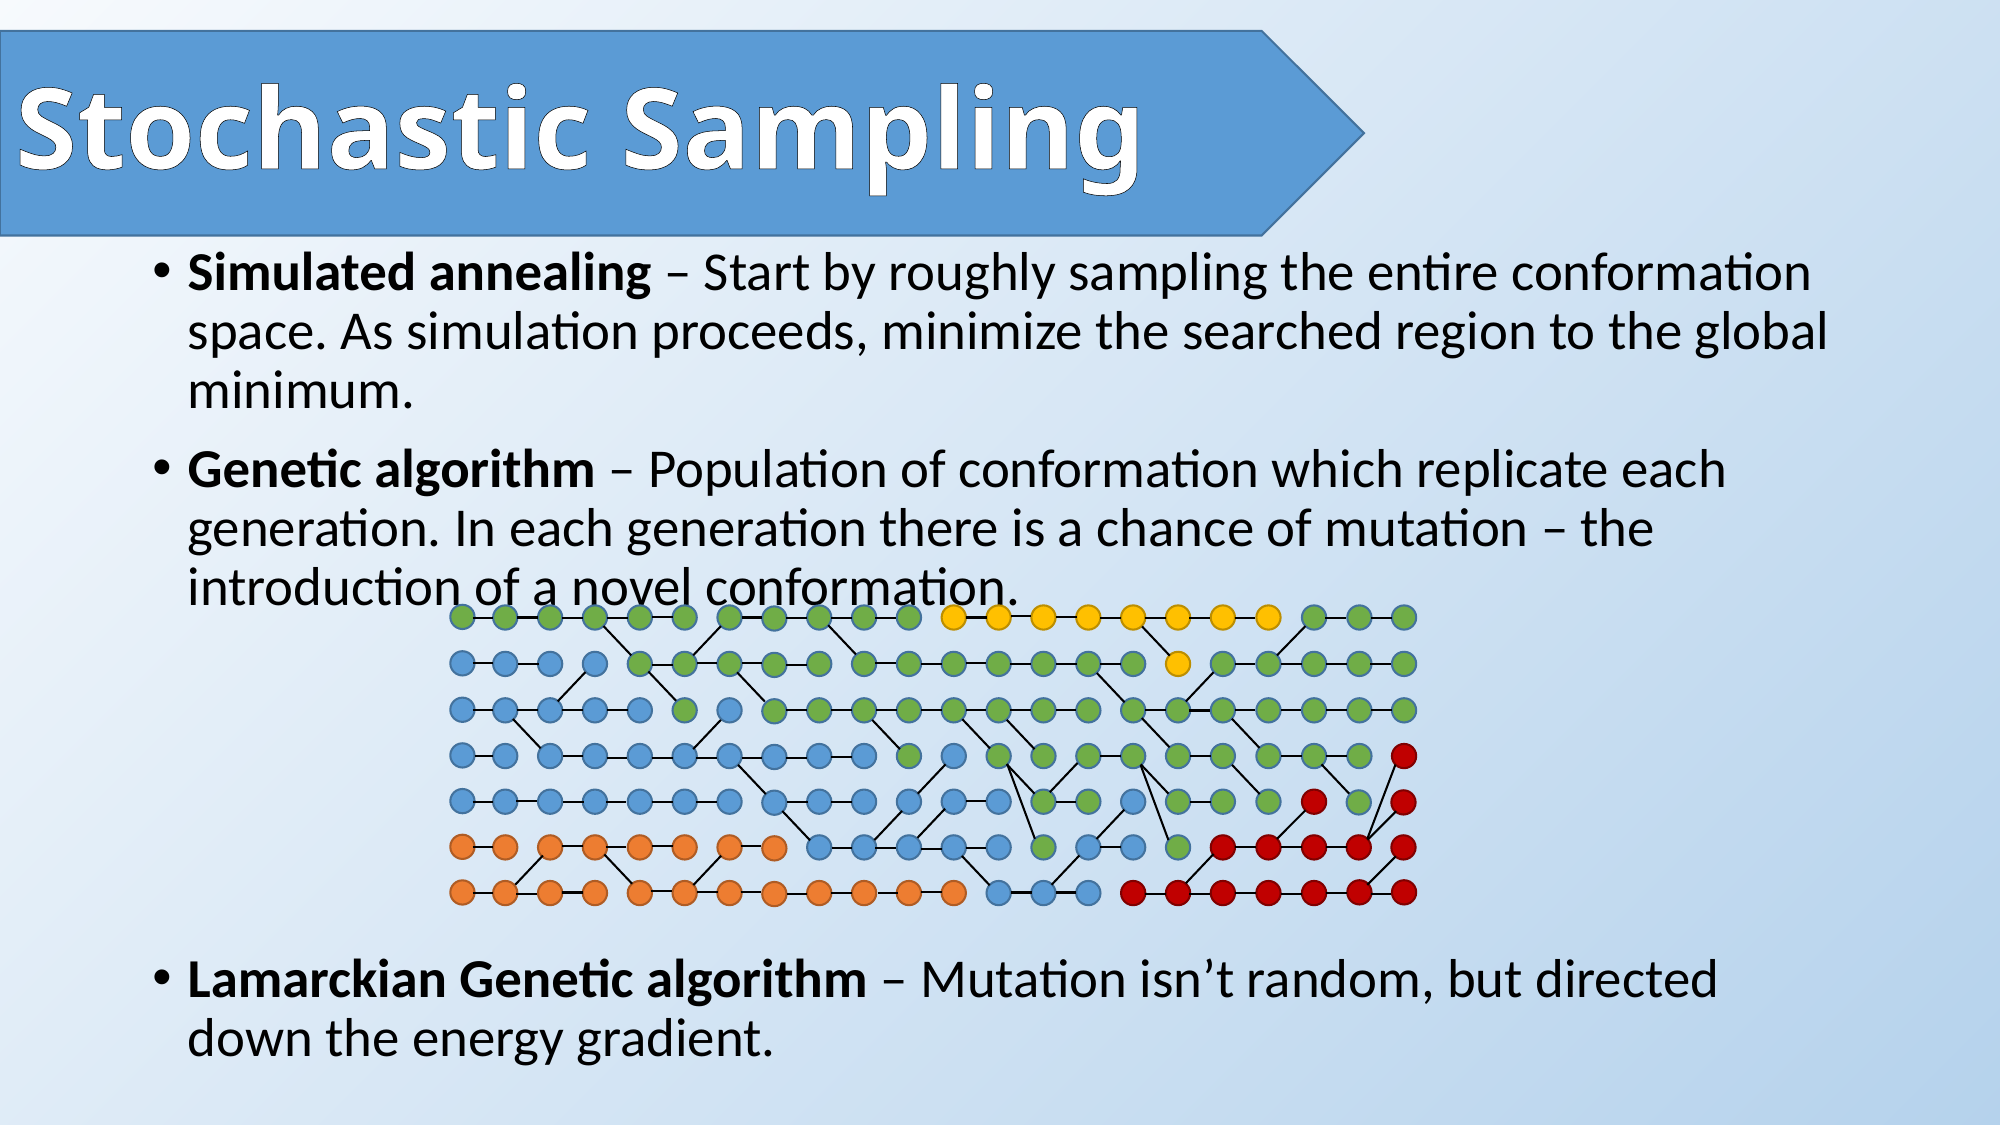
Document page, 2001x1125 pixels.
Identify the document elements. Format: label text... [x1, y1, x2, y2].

text_box [1120, 834, 1147, 861]
text_box [492, 604, 519, 631]
text_box [1030, 697, 1057, 724]
text_box [1255, 742, 1282, 770]
text_box [449, 879, 476, 906]
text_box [693, 855, 722, 885]
list Simulated annealing – Start by roughly sampling the entire conformation space. As simulation proceeds, minimize the searched region to the global minimum. Genetic algorithm – Population of conformation which replicate each generation. In each generation there is a chance of mutation – the introduction of a novel conformation. Lamarckian Genetic algorithm – Mutation isn’t random, but directed down the energy gradient. [137, 235, 1863, 1079]
text_box [1391, 650, 1418, 678]
text_box [895, 650, 923, 678]
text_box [512, 719, 541, 749]
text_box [1006, 719, 1035, 750]
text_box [557, 672, 586, 702]
text_box [716, 604, 743, 631]
text_box [1300, 697, 1328, 724]
text_box [1120, 604, 1147, 631]
text_box [940, 742, 967, 770]
text_box [537, 604, 564, 631]
text_box [1346, 650, 1373, 678]
text_box [449, 696, 476, 723]
text_box [1120, 742, 1147, 770]
text_box [449, 603, 476, 631]
text_box [985, 788, 1007, 815]
text_box [1075, 604, 1102, 631]
text_box [492, 697, 519, 724]
text_box [761, 789, 788, 816]
text_box [492, 879, 519, 907]
text_box [940, 604, 967, 631]
text_box [1300, 788, 1328, 815]
text_box [850, 604, 878, 631]
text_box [1007, 794, 1035, 839]
text_box [1209, 604, 1236, 631]
text_box [671, 604, 698, 631]
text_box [1232, 764, 1260, 795]
text_box [850, 650, 878, 678]
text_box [828, 625, 856, 655]
text_box [626, 834, 654, 861]
text_box [671, 742, 698, 770]
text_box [1051, 855, 1080, 885]
text_box [1345, 834, 1372, 861]
text_box [1255, 834, 1282, 861]
text_box [1300, 604, 1328, 631]
text_box [716, 788, 743, 815]
text_box [1390, 879, 1418, 906]
text_box [537, 697, 564, 724]
text_box [1120, 788, 1140, 815]
text_box [1255, 879, 1282, 907]
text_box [962, 719, 990, 749]
text_box [1209, 650, 1236, 678]
text_box [581, 788, 609, 815]
text_box [536, 834, 564, 861]
text_box [1030, 604, 1057, 631]
text_box [1346, 879, 1373, 906]
text_box [1209, 879, 1236, 907]
text_box [940, 834, 967, 861]
text_box [1030, 650, 1057, 678]
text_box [1141, 718, 1170, 748]
text_box [716, 742, 743, 770]
text_box [626, 879, 654, 907]
text_box [1164, 650, 1192, 678]
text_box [872, 719, 900, 750]
text_box [761, 835, 788, 862]
text_box [1030, 834, 1057, 861]
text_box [1096, 809, 1125, 839]
text_box [1120, 650, 1147, 678]
text_box [716, 834, 743, 861]
text_box [985, 879, 1012, 907]
text_box [1209, 697, 1236, 724]
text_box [648, 671, 677, 701]
text_box [626, 788, 653, 815]
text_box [603, 626, 632, 656]
text_box [806, 650, 833, 678]
text_box [895, 697, 923, 724]
text_box [449, 787, 476, 815]
text_box [1209, 834, 1236, 861]
text_box [1035, 788, 1057, 815]
text_box [581, 834, 609, 861]
text_box [850, 788, 878, 815]
text_box [1164, 834, 1192, 861]
text_box [1255, 697, 1282, 724]
text_box [1075, 834, 1102, 861]
text_box [1120, 697, 1147, 724]
text_box [1390, 834, 1417, 861]
text_box [1075, 879, 1102, 907]
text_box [961, 855, 990, 886]
text_box [492, 788, 519, 815]
text_box [1301, 742, 1328, 770]
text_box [1367, 856, 1396, 885]
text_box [1231, 718, 1260, 748]
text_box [737, 672, 765, 702]
text_box [761, 651, 788, 679]
text_box [449, 650, 476, 677]
text_box [1255, 604, 1282, 631]
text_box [874, 810, 903, 841]
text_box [1185, 854, 1214, 884]
text_box [716, 879, 743, 907]
text_box [449, 742, 476, 769]
text_box [985, 834, 1012, 861]
text_box [940, 650, 967, 678]
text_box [1142, 626, 1170, 656]
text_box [1006, 764, 1035, 794]
text_box [581, 742, 609, 770]
text_box [761, 743, 788, 771]
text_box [604, 854, 633, 884]
text_box [806, 788, 833, 815]
text_box [1030, 742, 1057, 770]
text_box [761, 698, 788, 725]
text_box [940, 879, 967, 907]
text_box [626, 650, 654, 678]
text_box [940, 788, 967, 815]
text_box [492, 650, 519, 678]
text_box [536, 742, 564, 770]
text_box [492, 742, 519, 770]
text_box [626, 697, 654, 724]
text_box [581, 650, 609, 678]
text_box [850, 697, 878, 724]
text_box [671, 834, 698, 861]
text_box [1390, 742, 1418, 770]
text_box [1120, 879, 1147, 907]
text_box [671, 788, 698, 815]
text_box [515, 855, 543, 885]
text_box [1321, 764, 1350, 794]
text_box [1390, 604, 1418, 631]
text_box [782, 811, 811, 841]
text_box [1075, 742, 1102, 770]
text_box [693, 719, 721, 750]
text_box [917, 764, 946, 794]
text_box [581, 604, 609, 631]
text_box [581, 879, 609, 907]
text_box [1164, 697, 1192, 724]
text_box [851, 879, 878, 907]
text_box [1185, 672, 1214, 702]
text_box [449, 833, 476, 860]
text_box [1209, 788, 1237, 815]
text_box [1367, 764, 1396, 839]
text_box [806, 604, 833, 631]
text_box [806, 834, 833, 861]
text_box [761, 605, 788, 632]
text_box [806, 879, 833, 907]
text_box [537, 650, 564, 678]
text_box [806, 697, 833, 724]
text_box [1164, 742, 1192, 770]
text_box [1396, 789, 1417, 816]
text_box [626, 604, 653, 631]
text_box [985, 650, 1012, 678]
text_box [1300, 879, 1328, 907]
text_box [1075, 788, 1102, 815]
text_box [895, 604, 923, 631]
text_box [940, 697, 967, 724]
text_box [806, 742, 833, 770]
text_box [716, 650, 743, 678]
text_box [895, 834, 923, 861]
text_box [1164, 879, 1192, 907]
text_box [895, 788, 923, 815]
text_box [895, 742, 923, 770]
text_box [693, 626, 721, 656]
text_box [1346, 742, 1373, 770]
text_box [985, 604, 1012, 631]
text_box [738, 764, 766, 795]
text_box [1075, 697, 1102, 724]
text_box [581, 697, 609, 724]
title Stochastic Sampling [0, 30, 1369, 235]
text_box [1346, 697, 1373, 724]
text_box [492, 834, 519, 861]
text_box [1164, 604, 1192, 631]
text_box [626, 742, 654, 770]
text_box [1255, 650, 1282, 678]
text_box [917, 808, 946, 838]
text_box [536, 879, 564, 907]
text_box [1300, 834, 1328, 861]
text_box [850, 742, 878, 770]
text_box [671, 697, 698, 724]
text_box [1390, 697, 1418, 724]
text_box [1277, 626, 1306, 656]
text_box [1030, 879, 1057, 907]
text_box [1140, 765, 1169, 841]
text_box [1169, 788, 1192, 815]
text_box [1096, 673, 1125, 703]
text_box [1277, 810, 1306, 839]
text_box [850, 834, 878, 861]
text_box [671, 879, 698, 907]
text_box [1255, 788, 1282, 815]
text_box [1345, 789, 1367, 816]
text_box [895, 879, 923, 907]
text_box [1301, 650, 1328, 678]
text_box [1049, 762, 1078, 793]
text_box [536, 788, 564, 815]
text_box [761, 880, 788, 908]
text_box [985, 742, 1012, 770]
text_box [1209, 742, 1237, 770]
text_box [985, 697, 1012, 724]
text_box [671, 650, 698, 678]
text_box [1346, 604, 1373, 631]
text_box [716, 697, 743, 724]
text_box [1075, 650, 1102, 678]
